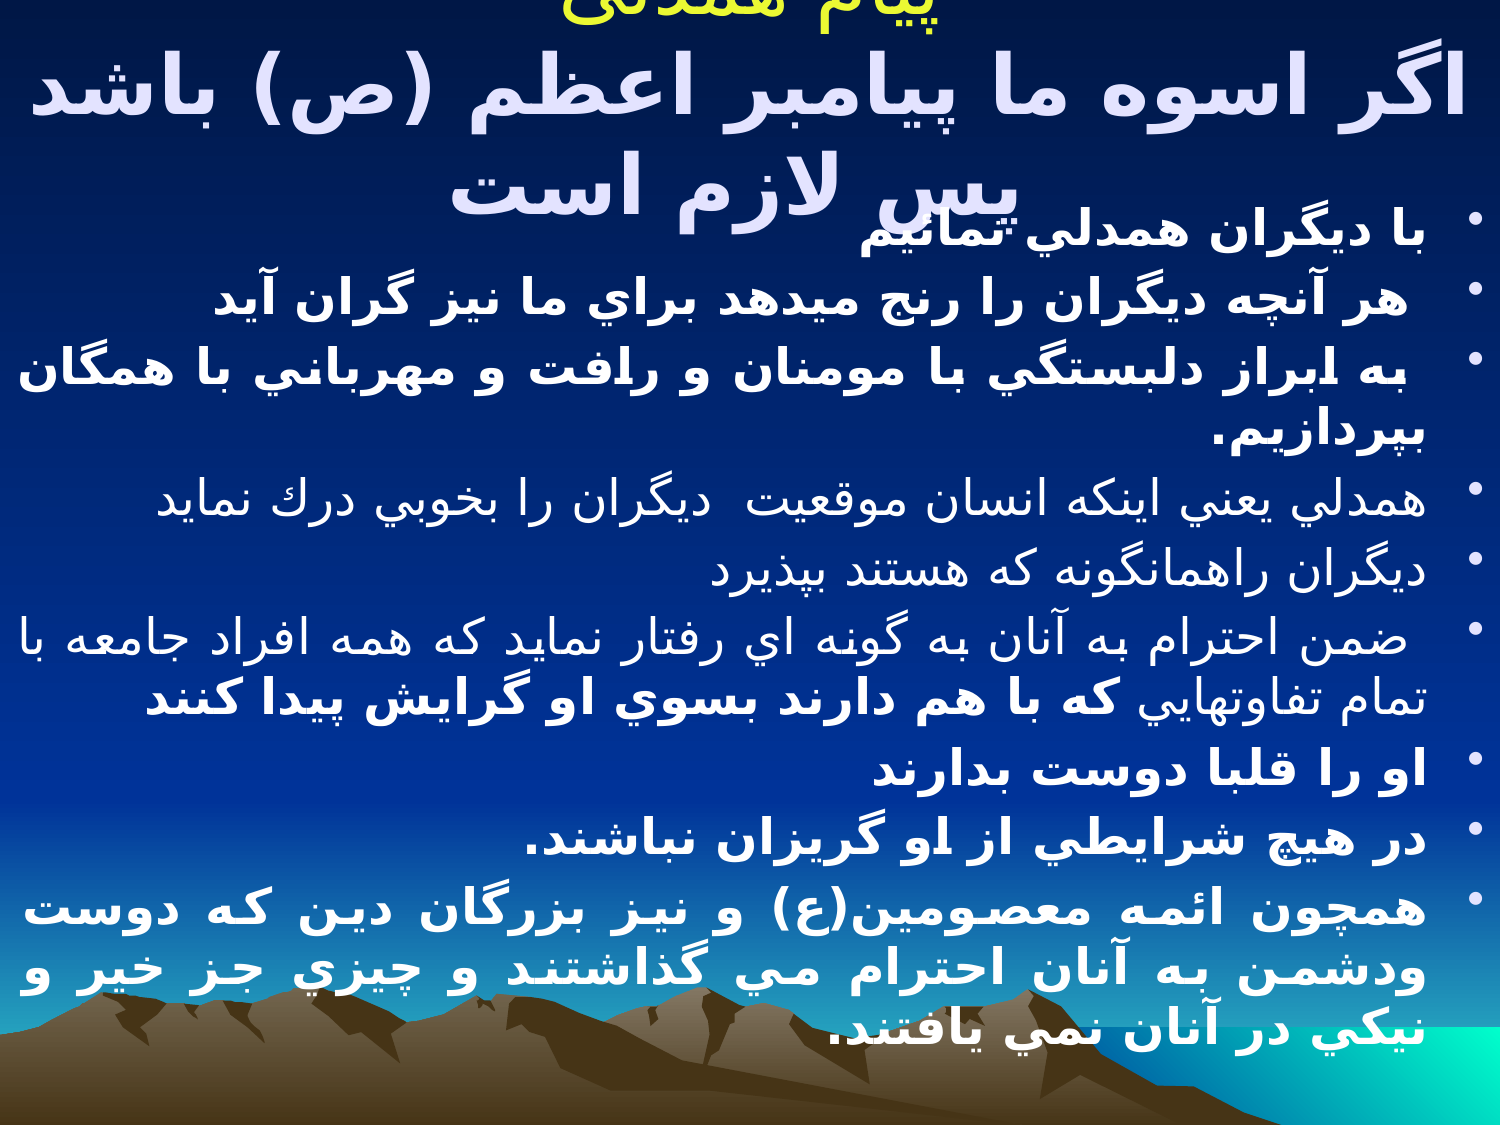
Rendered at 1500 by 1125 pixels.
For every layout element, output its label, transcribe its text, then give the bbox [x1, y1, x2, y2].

list با ديگران همدلي نمائيم هر آنچه ديگران را رنج ميدهد براي ما نيز گران آيد به ابراز دلبستگي با مومنان و رافت و مهرباني با همگان بپردازيم. همدلي يعني اينكه انسان موقعيت ديگران را بخوبي درك نمايد ديگران راهمانگونه كه هستند بپذيرد ضمن احترام به آنان به گونه اي رفتار نمايد كه همه افراد جامعه با تمام تفاوتهايي كه با هم دارند بسوي او گرايش پيدا كنند او را قلبا دوست بدارند در هيچ شرايطي از او گريزان نباشند. همچون ائمه معصومين(ع) و نيز بزرگان دين كه دوست ودشمن به آنان احترام مي گذاشتند و چيزي جز خير و نيكي در آنان نمي يافتند. [0, 187, 1500, 1125]
title پیام همدلی اگر اسوه ما پيامبر اعظم (ص) باشد پس لازم است [0, 37, 1500, 187]
